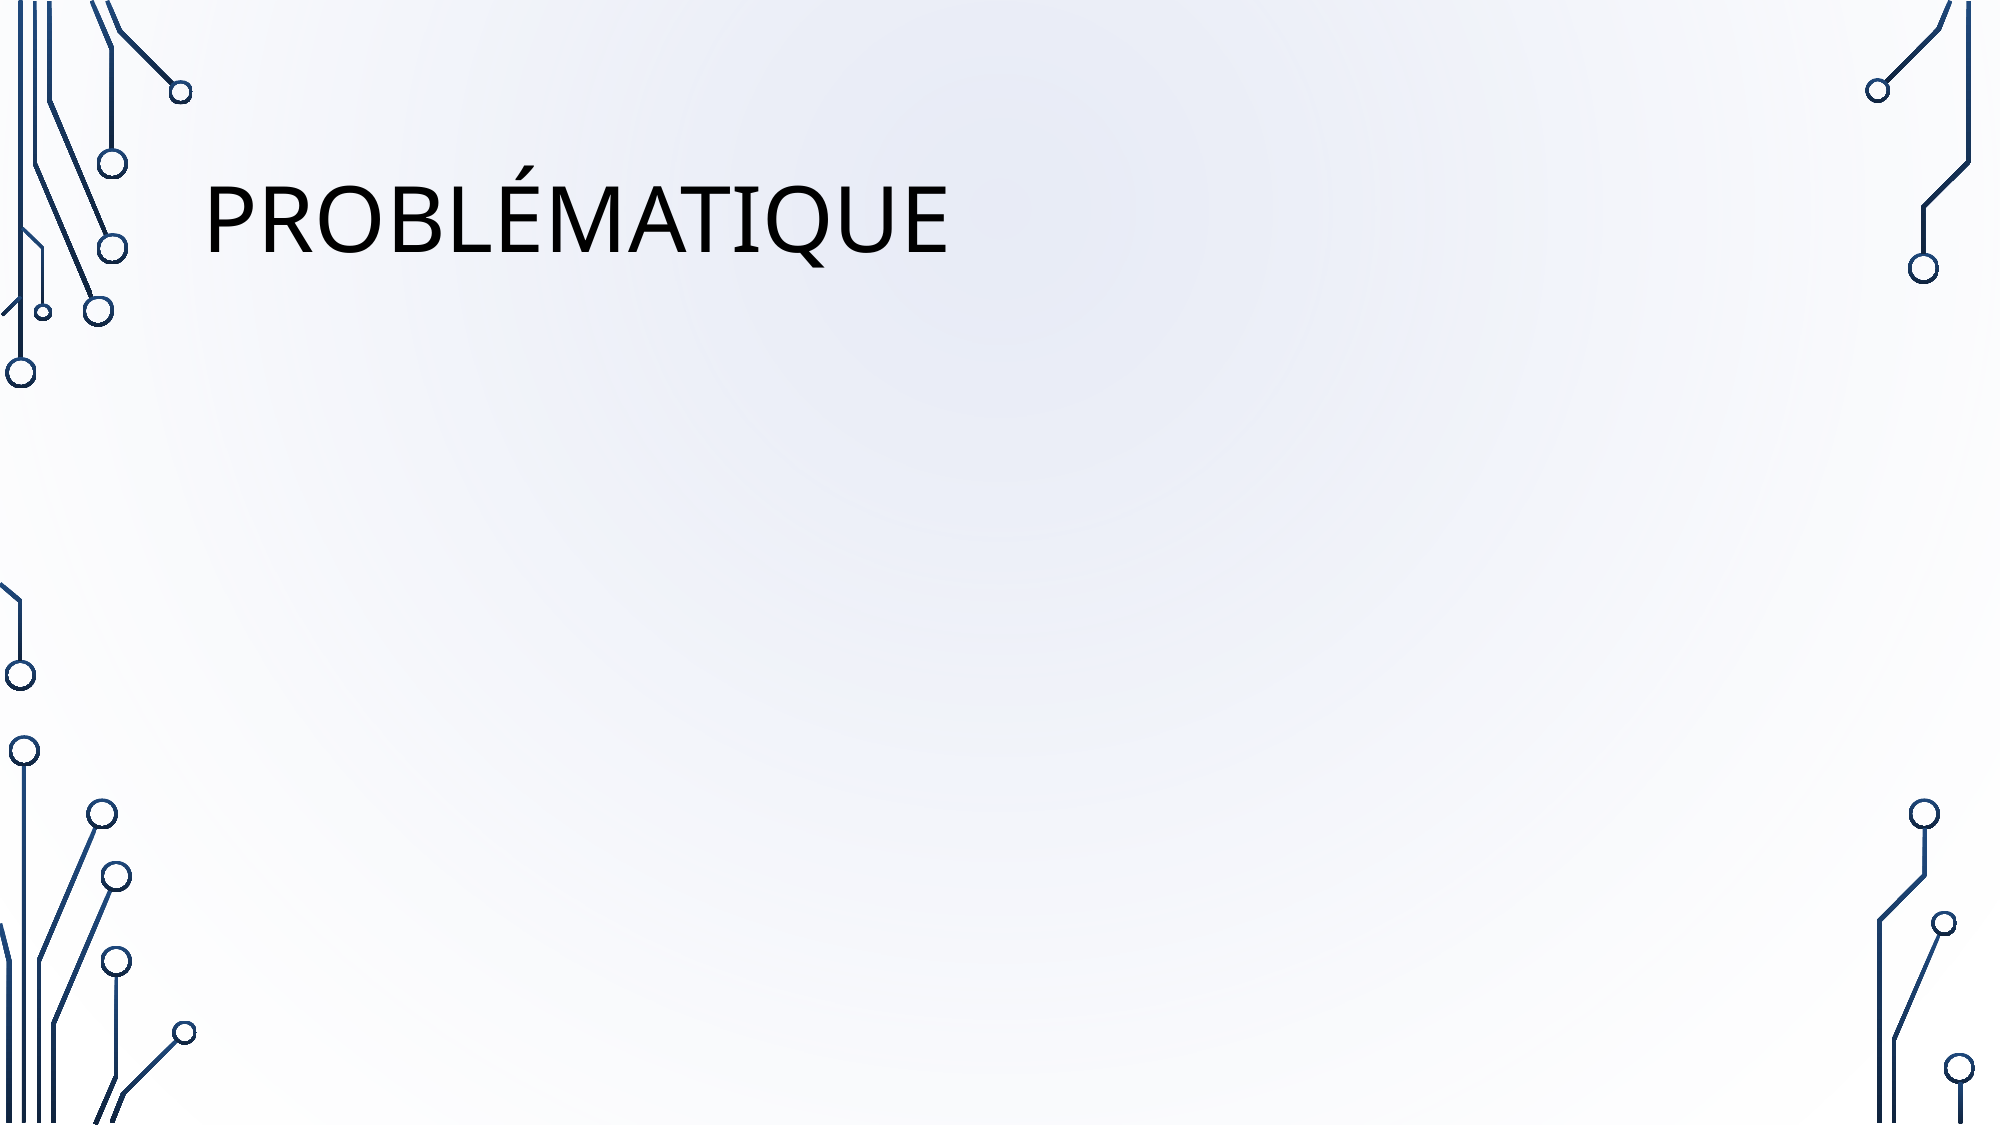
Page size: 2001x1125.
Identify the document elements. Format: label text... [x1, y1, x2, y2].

title problématique [187, 101, 1813, 344]
